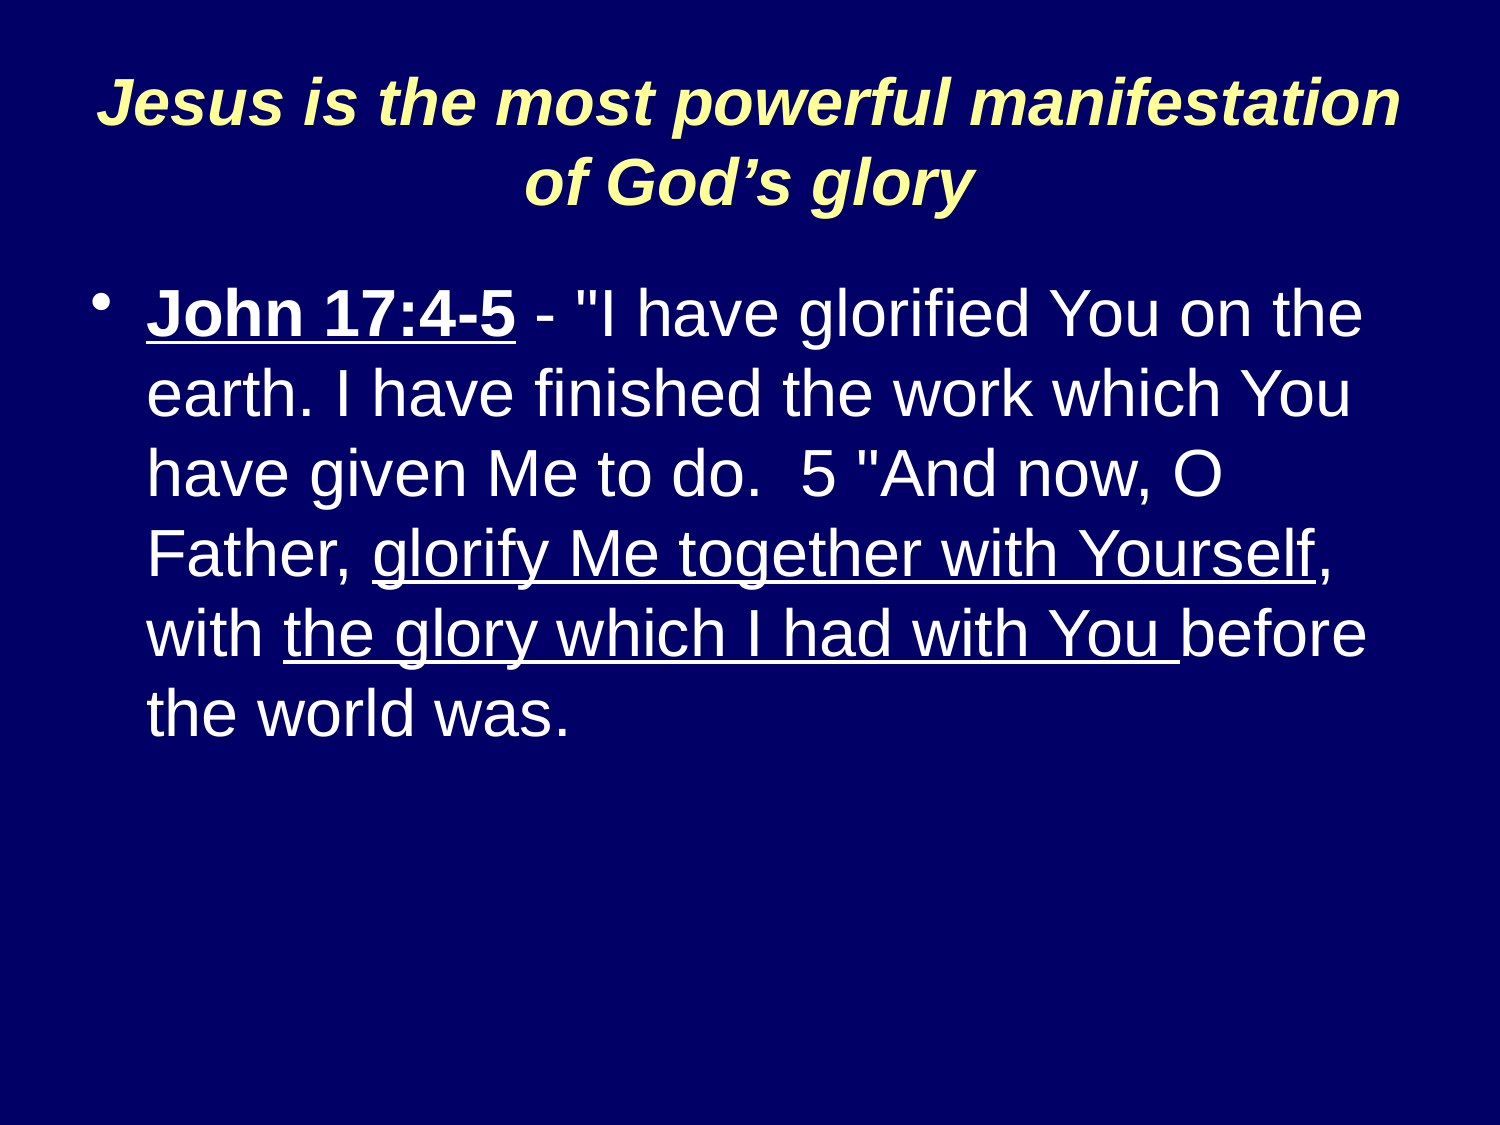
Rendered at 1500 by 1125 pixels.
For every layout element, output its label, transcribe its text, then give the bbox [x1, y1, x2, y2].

title Jesus is the most powerful manifestation of God’s glory [75, 45, 1425, 233]
list John 17:4-5 - "I have glorified You on the earth. I have finished the work which You have given Me to do. 5 "And now, O Father, glorify Me together with Yourself, with the glory which I had with You before the world was. [75, 262, 1425, 1005]
